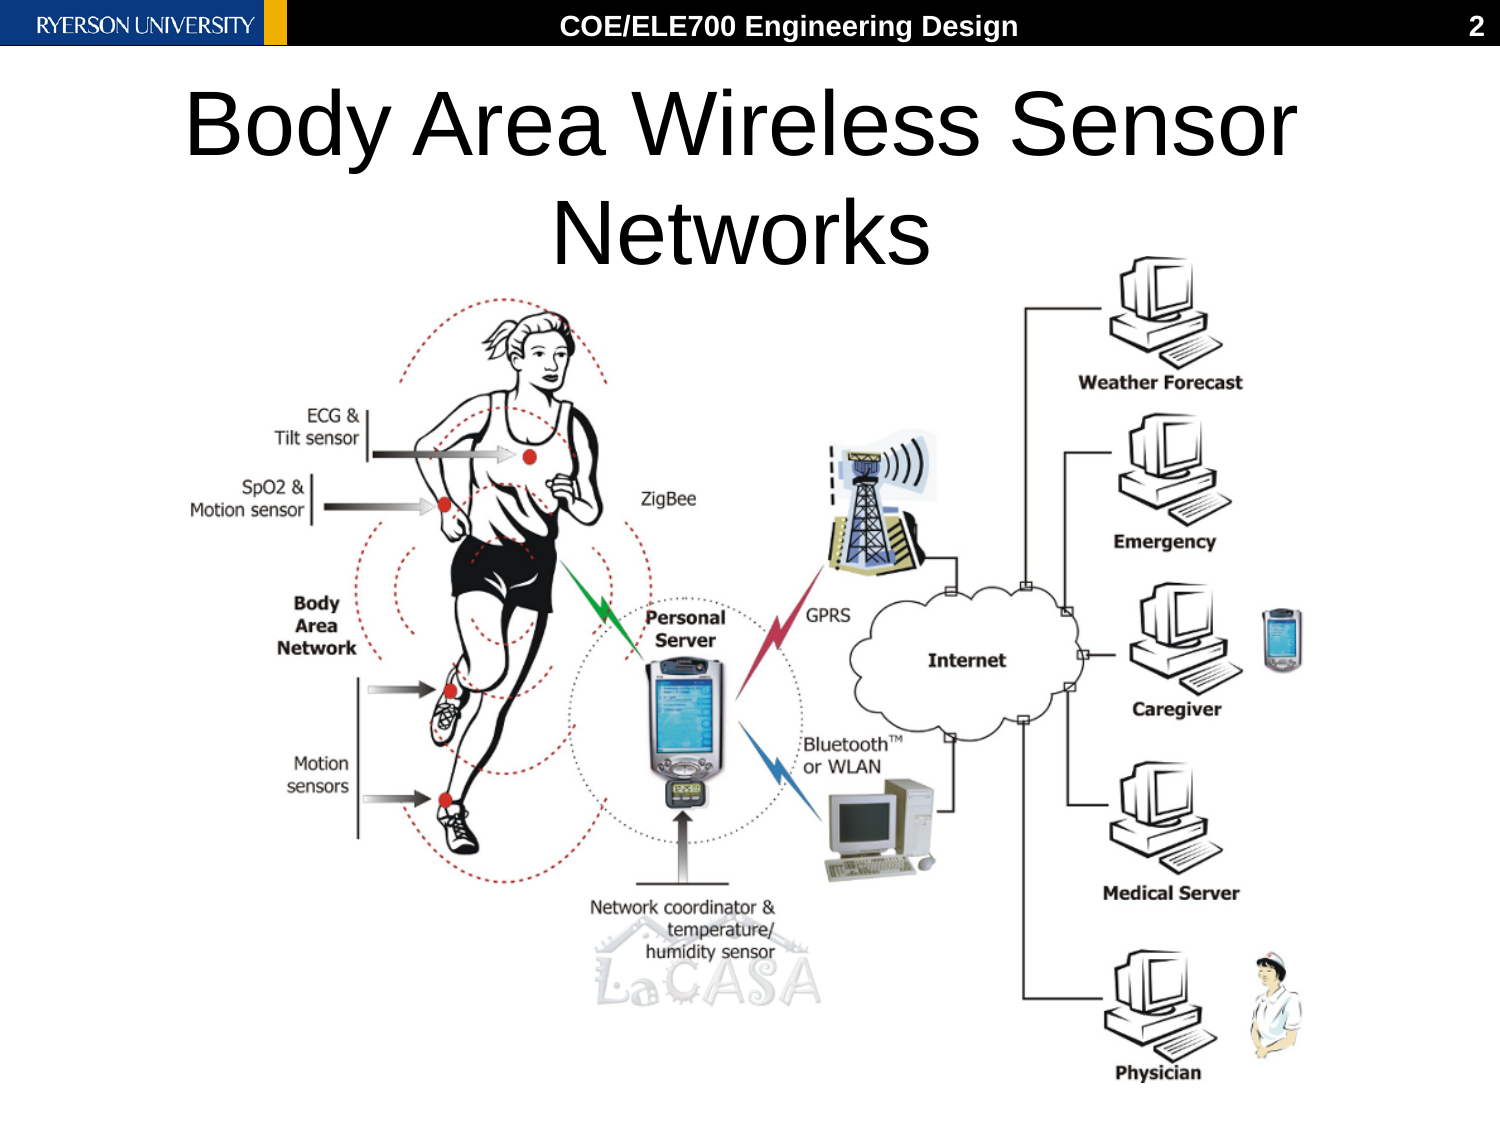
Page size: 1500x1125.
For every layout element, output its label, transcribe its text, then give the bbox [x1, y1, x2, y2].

slide_number 1 [1361, 0, 1500, 46]
footer COE/ELE700 Engineering Design [451, 0, 1128, 48]
picture [0, 0, 287, 45]
picture [190, 256, 1306, 1083]
title Body Area Wireless Sensor Networks [66, 69, 1418, 278]
